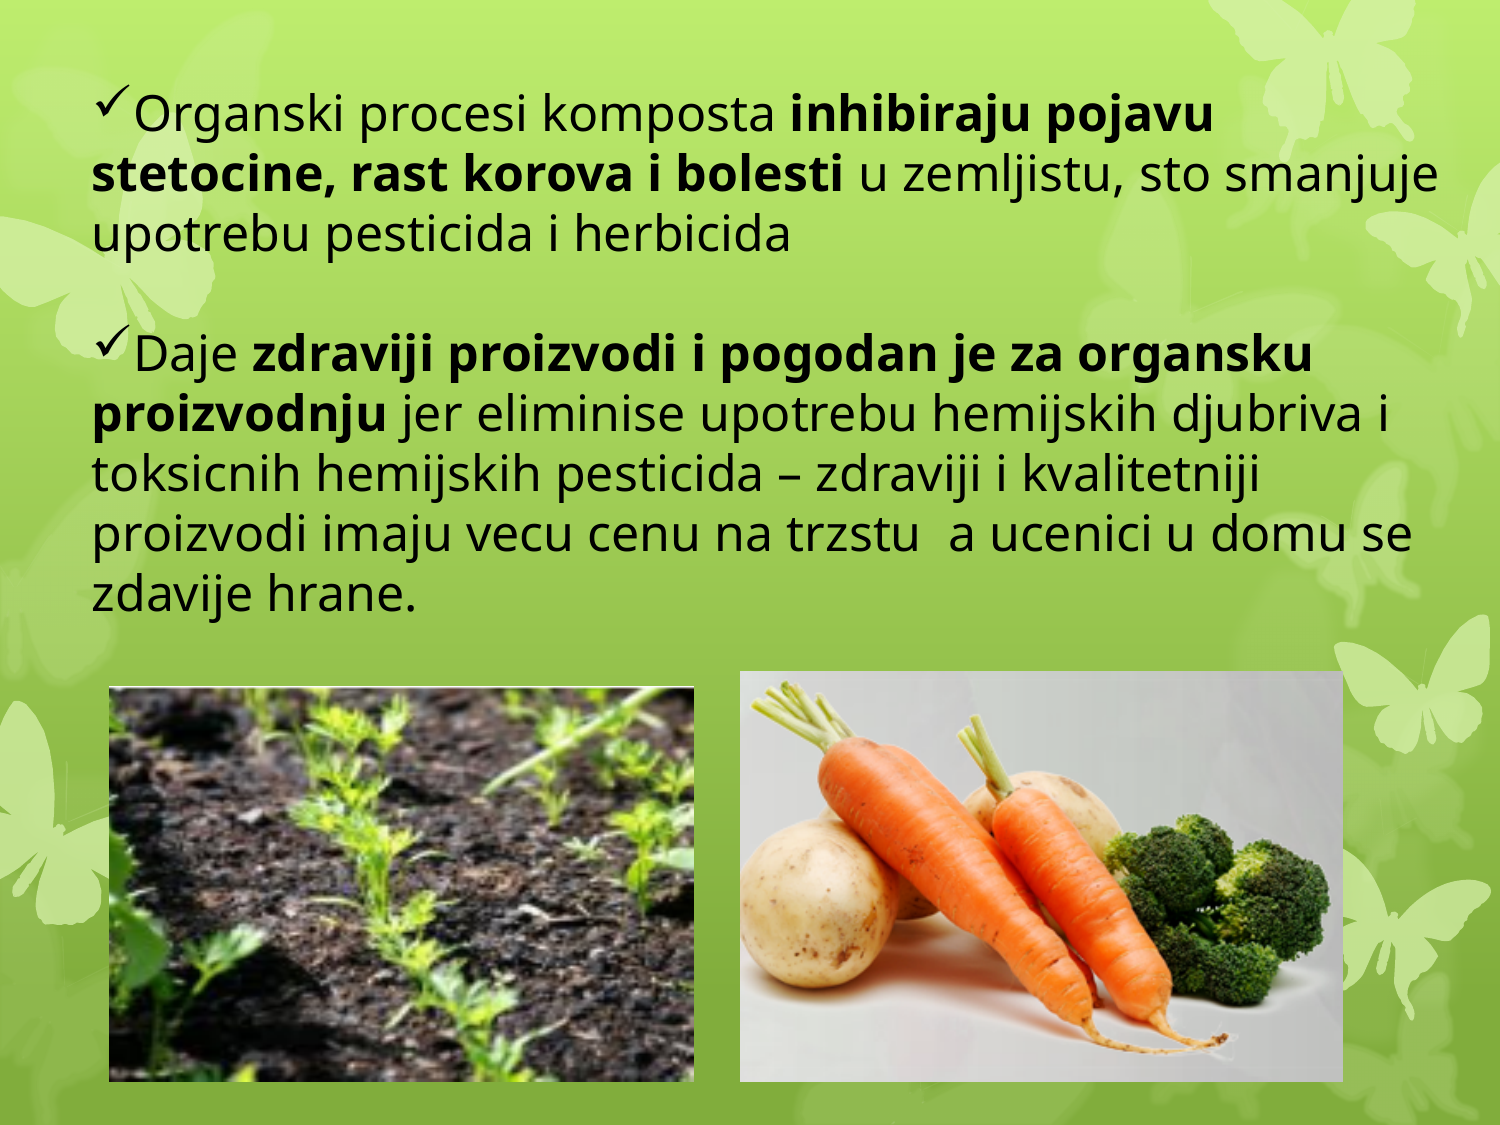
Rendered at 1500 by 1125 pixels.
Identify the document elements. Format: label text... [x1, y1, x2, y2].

picture [108, 685, 695, 1082]
text_box Organski procesi komposta inhibiraju pojavu stetocine, rast korova i bolesti u zemljistu, sto smanjuje upotrebu pesticida i herbicida Daje zdraviji proizvodi i pogodan je za organsku proizvodnju jer eliminise upotrebu hemijskih djubriva i toksicnih hemijskih pesticida – zdraviji i kvalitetniji proizvodi imaju vecu cenu na trzstu a ucenici u domu se zdavije hrane. [77, 74, 1459, 749]
picture [739, 671, 1343, 1082]
